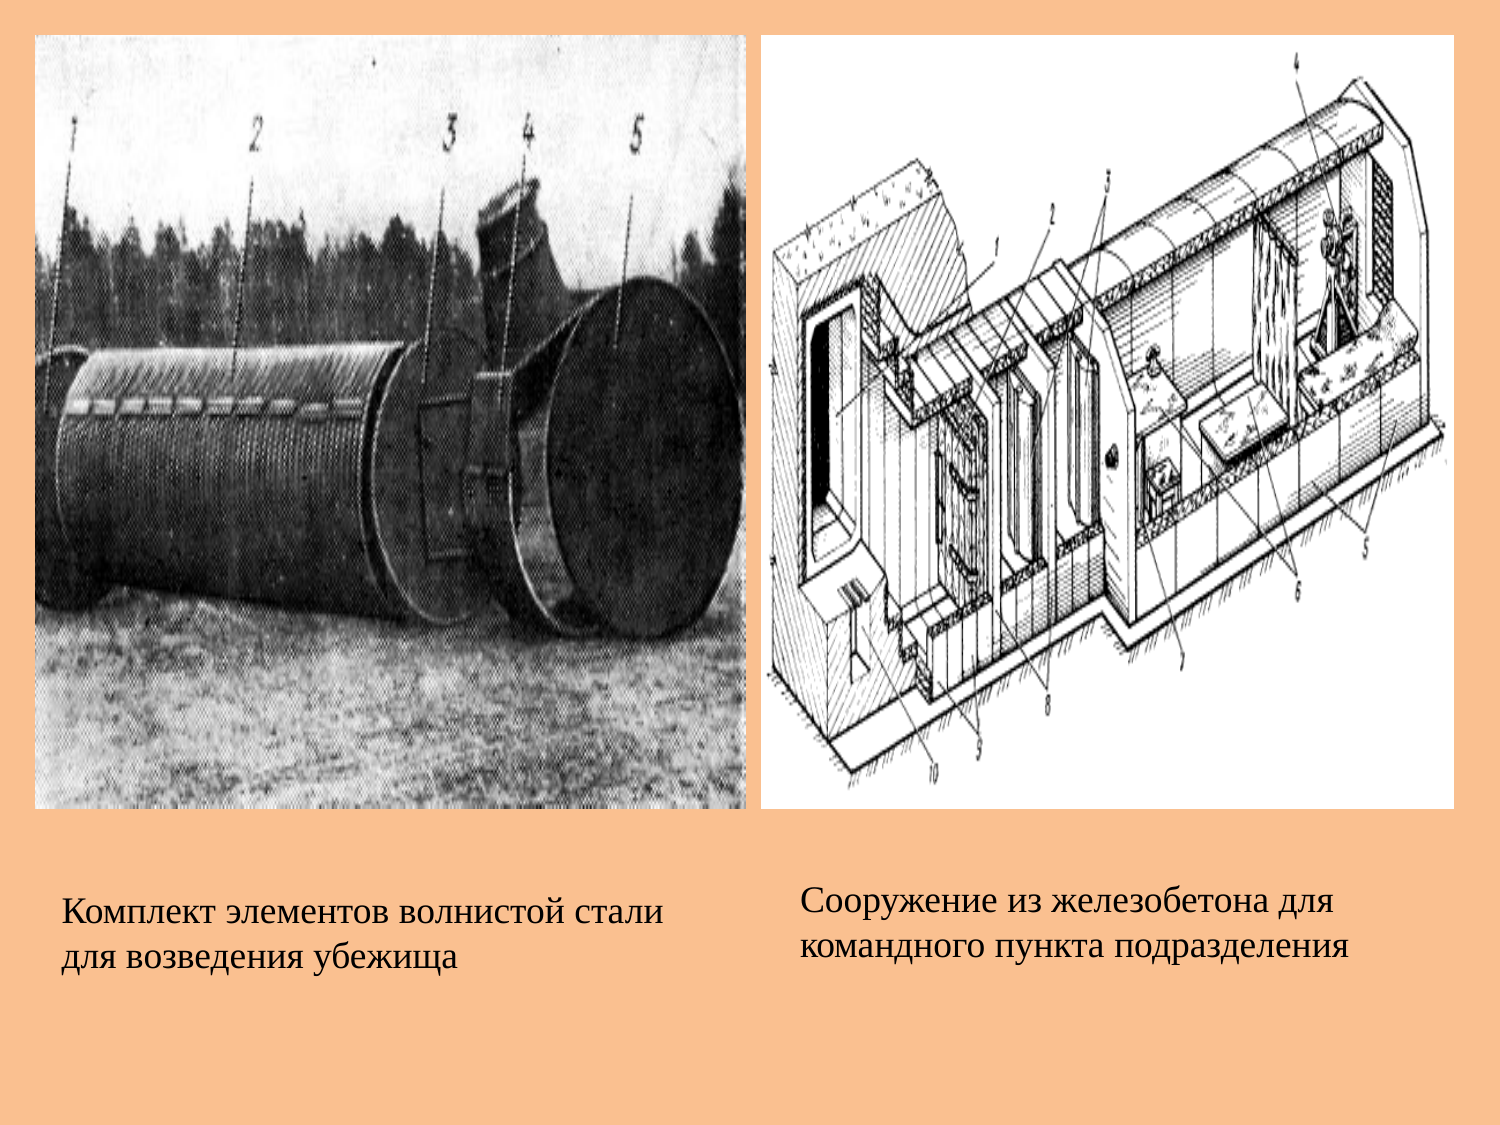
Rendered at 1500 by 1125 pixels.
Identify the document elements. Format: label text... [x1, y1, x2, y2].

picture [34, 34, 747, 809]
text_box Комплект элементов волнистой стали для возведения убежища [46, 878, 680, 984]
picture [761, 34, 1454, 809]
text_box Сооружение из железобетона для командного пункта подразделения [785, 867, 1442, 972]
